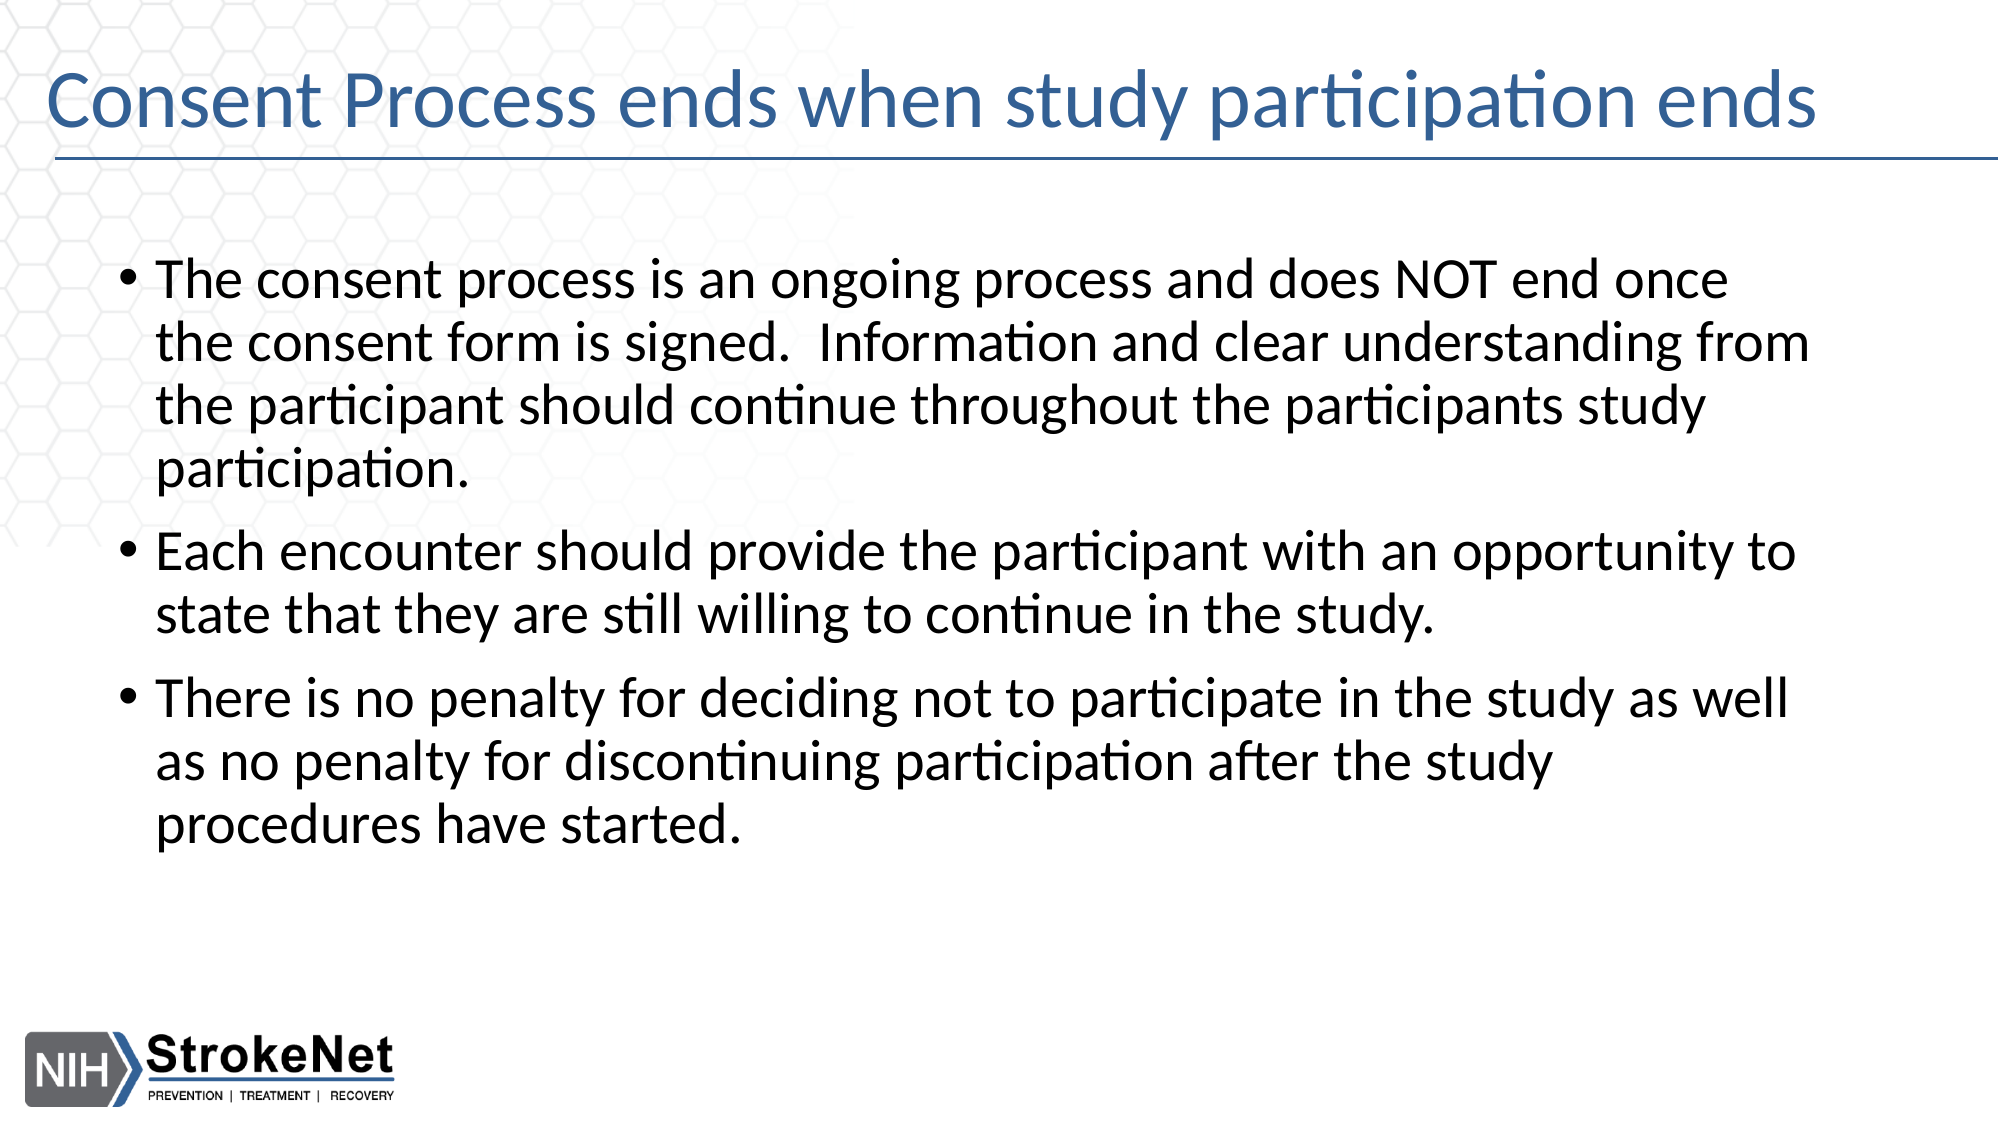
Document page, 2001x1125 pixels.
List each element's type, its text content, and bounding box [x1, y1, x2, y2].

title Consent Process ends when study participation ends [31, 0, 2000, 209]
picture [0, 0, 1648, 1117]
list The consent process is an ongoing process and does NOT end once the consent form is signed. Information and clear understanding from the participant should continue throughout the participants study participation. Each encounter should provide the participant with an opportunity to state that they are still willing to continue in the study. There is no penalty for deciding not to participate in the study as well as no penalty for discontinuing participation after the study procedures have started. [103, 240, 1829, 955]
